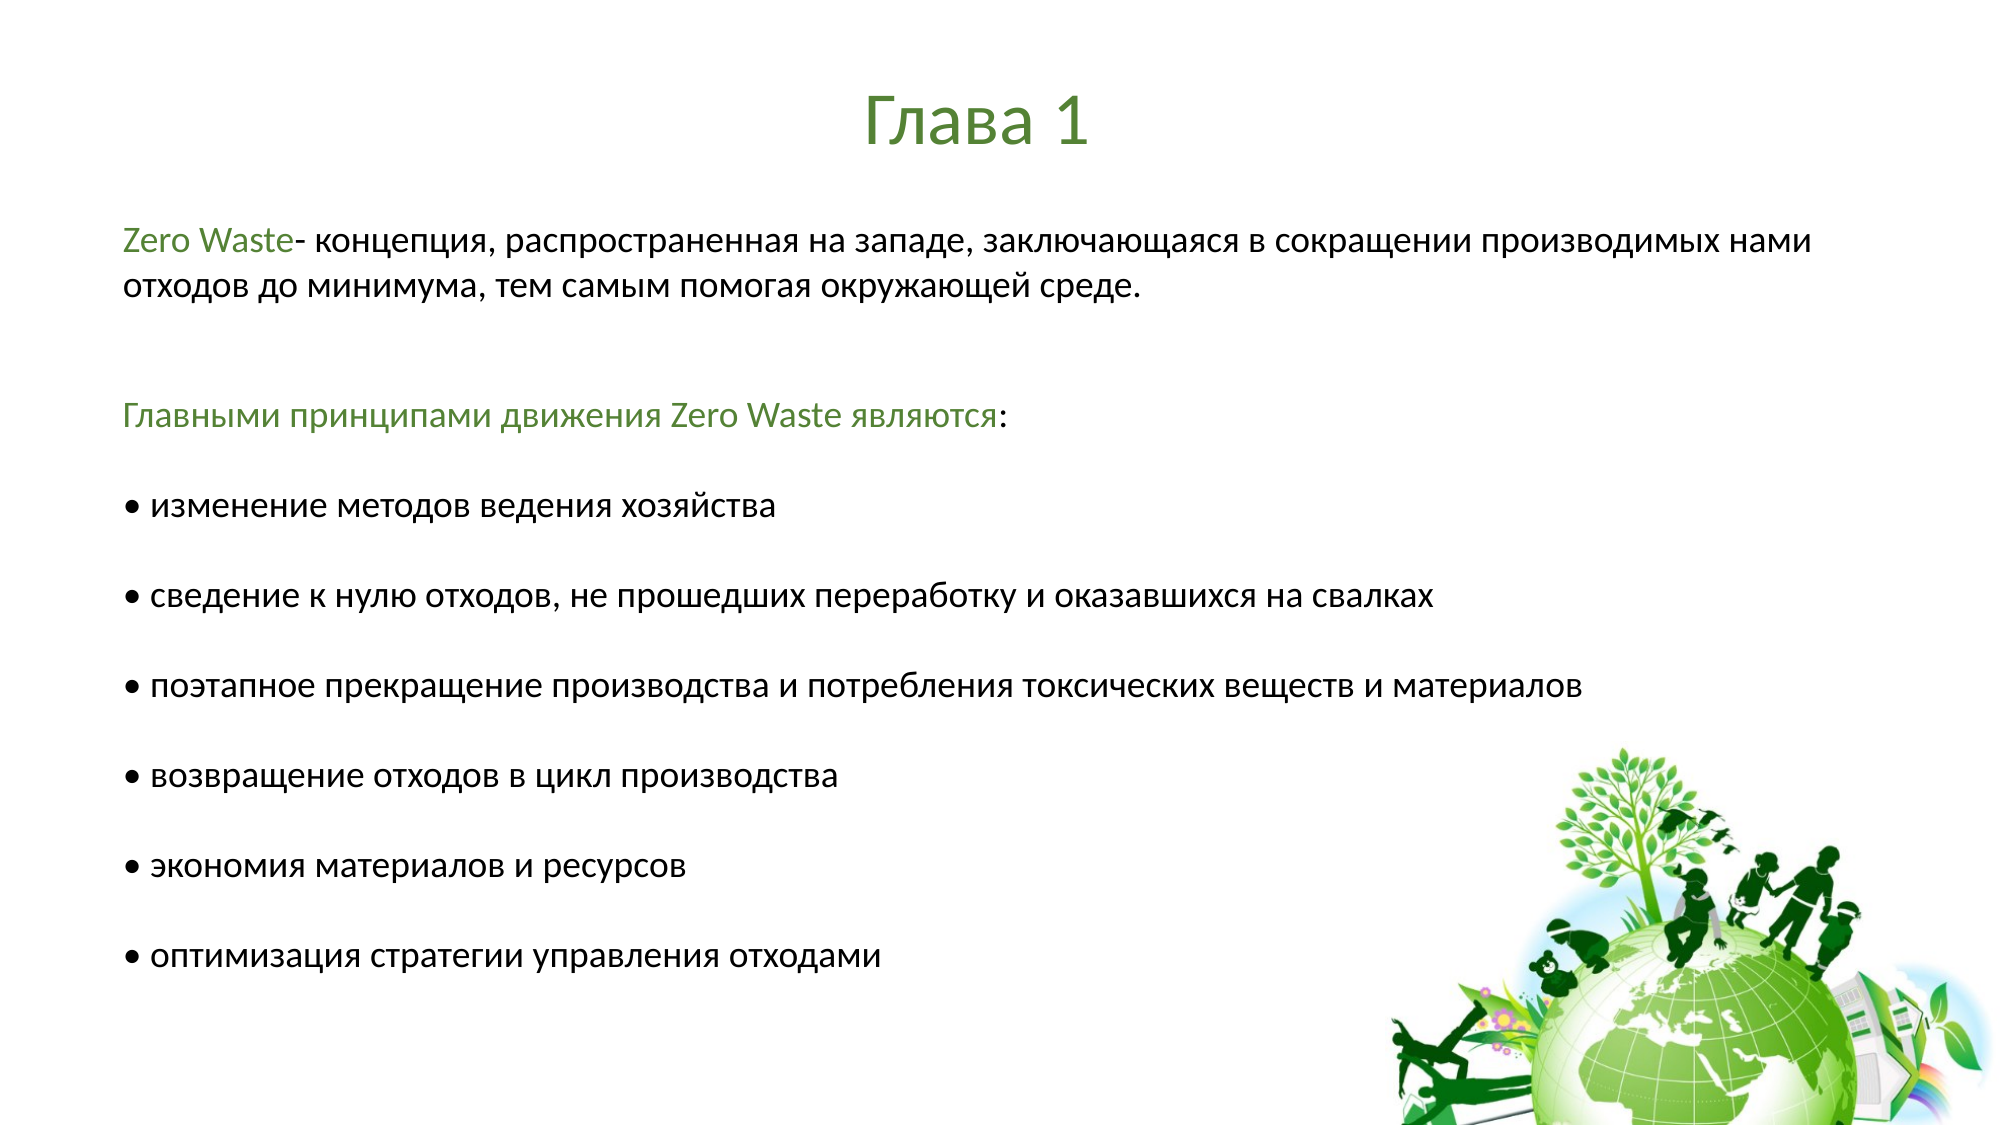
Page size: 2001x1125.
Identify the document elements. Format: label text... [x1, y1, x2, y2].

text_box Zero Waste- концепция, распространенная на западе, заключающаяся в сокращении производимых нами отходов до минимума, тем самым помогая окружающей среде. [108, 208, 1930, 313]
picture [1385, 741, 2000, 1125]
text_box Главными принципами движения Zero Waste являются: • изменение методов ведения хозяйства • сведение к нулю отходов, не прошедших переработку и оказавшихся на свалках • поэтапное прекращение производства и потребления токсических веществ и материалов • возвращение отходов в цикл производства • экономия материалов и ресурсов • оптимизация стратегии управления отходами [108, 382, 2000, 983]
text_box Глава 1 [25, 62, 1930, 167]
